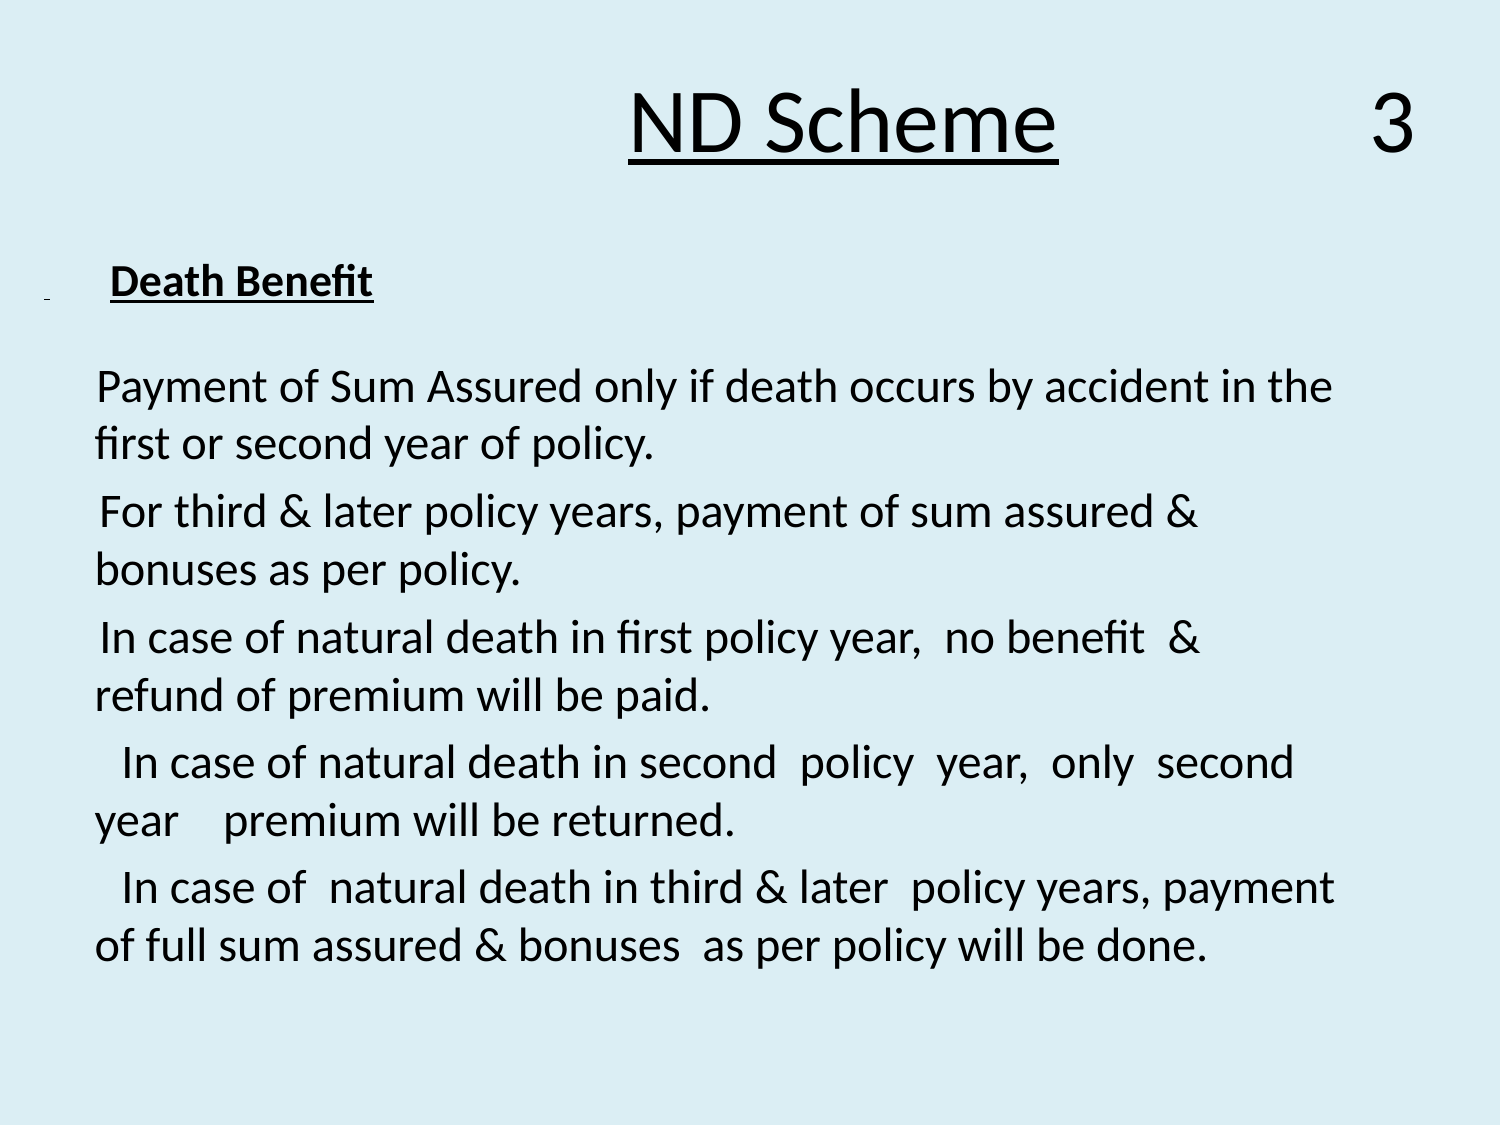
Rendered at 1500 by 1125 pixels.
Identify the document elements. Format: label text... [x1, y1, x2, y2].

list Death Benefit Payment of Sum Assured only if death occurs by accident in the first or second year of policy. For third & later policy years, payment of sum assured & bonuses as per policy. In case of natural death in first policy year, no benefit & refund of premium will be paid. In case of natural death in second policy year, only second year premium will be returned. In case of natural death in third & later policy years, payment of full sum assured & bonuses as per policy will be done. [29, 243, 1390, 1005]
title ND Scheme 3 [76, 0, 1500, 233]
